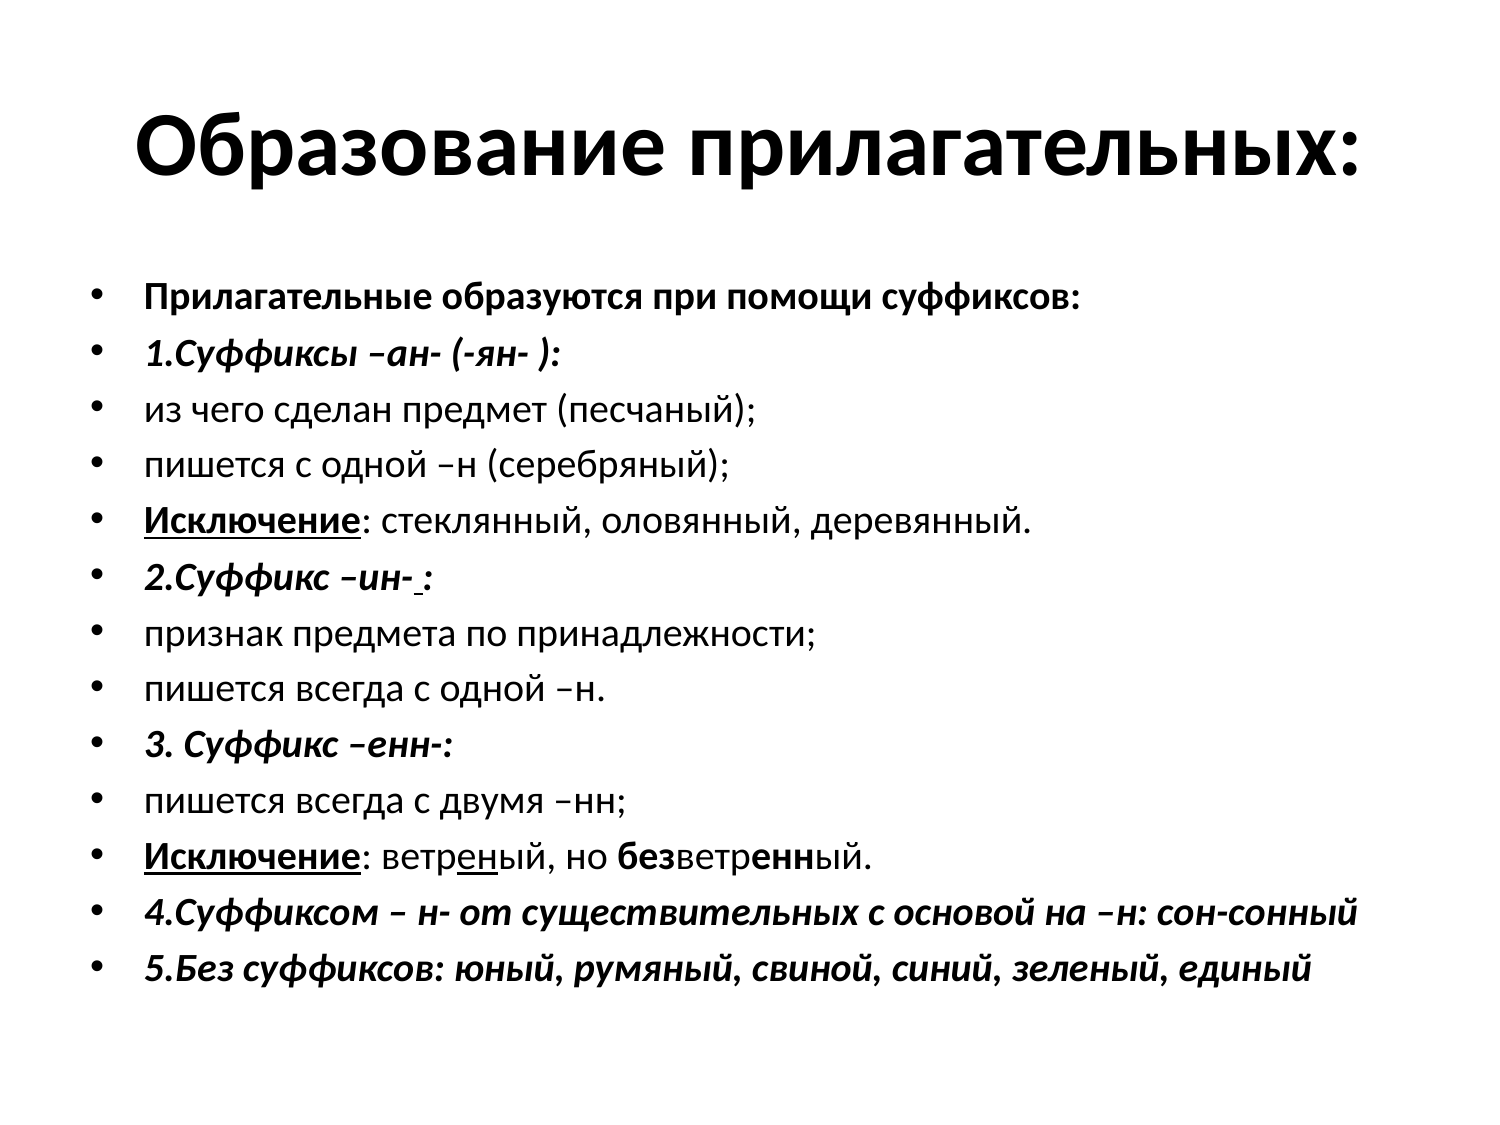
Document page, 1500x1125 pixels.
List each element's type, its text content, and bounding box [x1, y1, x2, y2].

list Прилагательные образуются при помощи суффиксов: 1.Суффиксы –ан- (-ян- ): из чего сделан предмет (песчаный); пишется с одной –н (серебряный); Исключение: стеклянный, оловянный, деревянный. 2.Суффикс –ин- : признак предмета по принадлежности; пишется всегда с одной –н. 3. Суффикс –енн-: пишется всегда с двумя –нн; Исключение: ветреный, но безветренный. 4.Суффиксом – н- от существительных с основой на –н: сон-сонный 5.Без суффиксов: юный, румяный, свиной, синий, зеленый, единый [75, 262, 1425, 1005]
title Образование прилагательных: [75, 45, 1425, 233]
